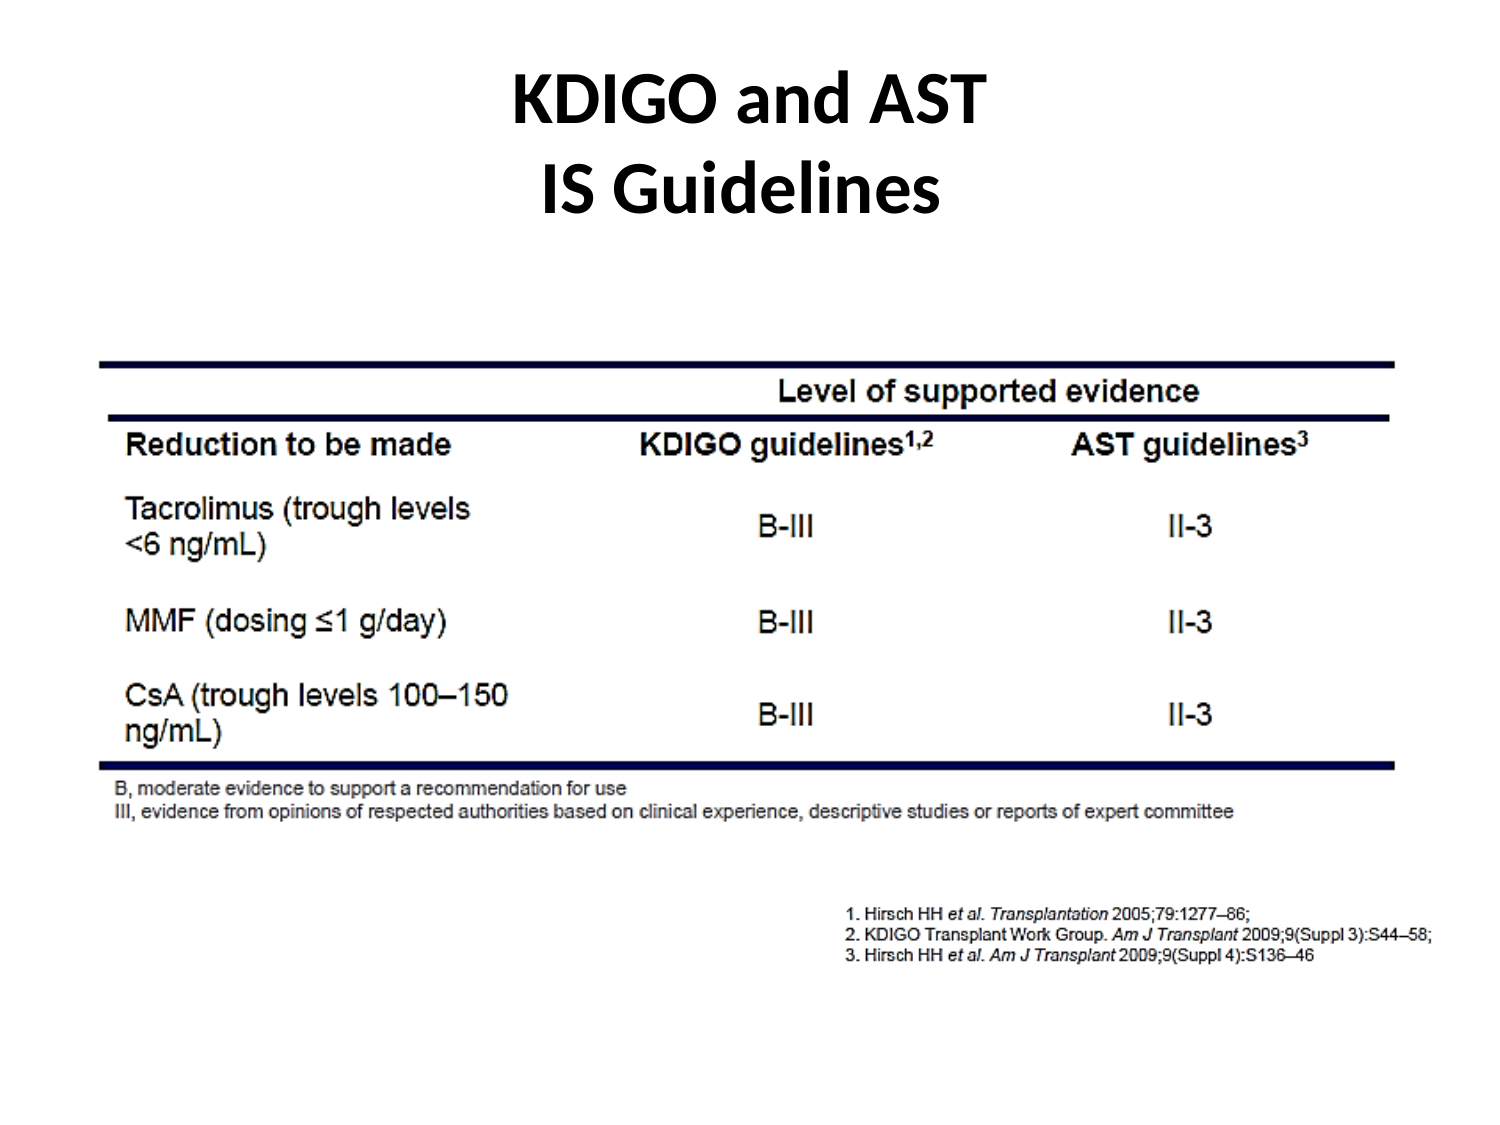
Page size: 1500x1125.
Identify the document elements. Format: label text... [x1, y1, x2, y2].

title KDIGO and AST IS Guidelines [75, 45, 1425, 233]
picture [48, 262, 1439, 998]
